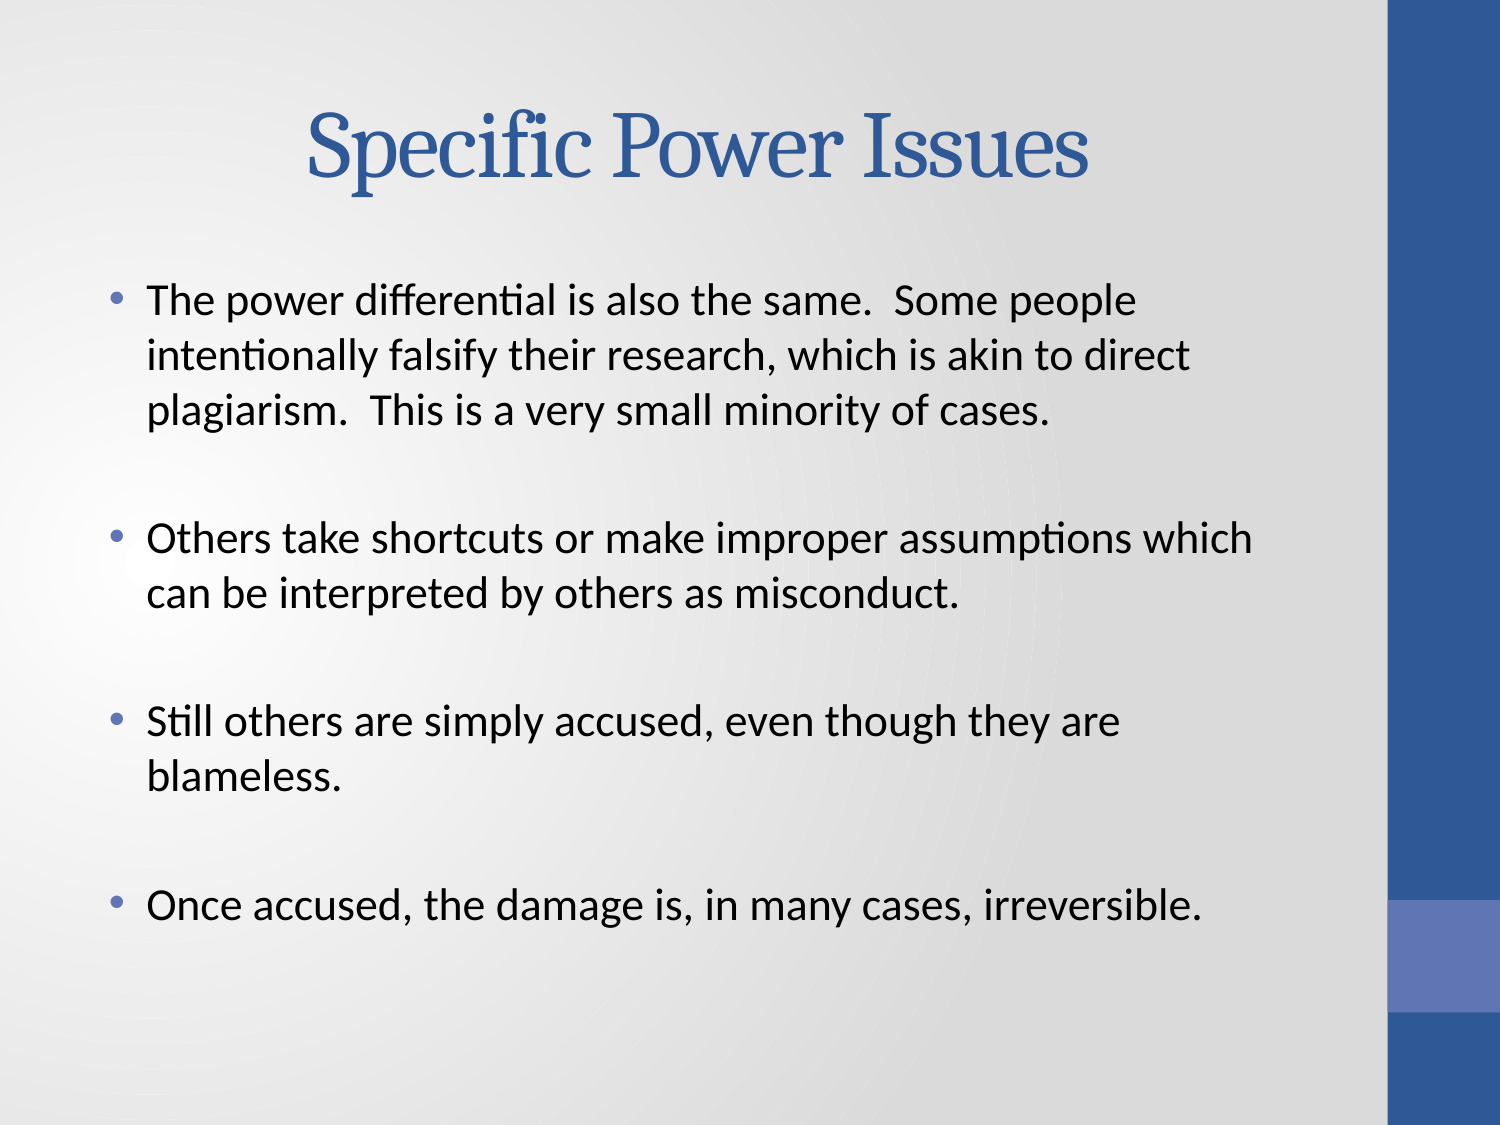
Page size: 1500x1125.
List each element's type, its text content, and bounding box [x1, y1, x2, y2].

list The power differential is also the same. Some people intentionally falsify their research, which is akin to direct plagiarism. This is a very small minority of cases. Others take shortcuts or make improper assumptions which can be interpreted by others as misconduct. Still others are simply accused, even though they are blameless. Once accused, the damage is, in many cases, irreversible. [75, 262, 1325, 1088]
title Specific Power Issues [75, 45, 1325, 233]
